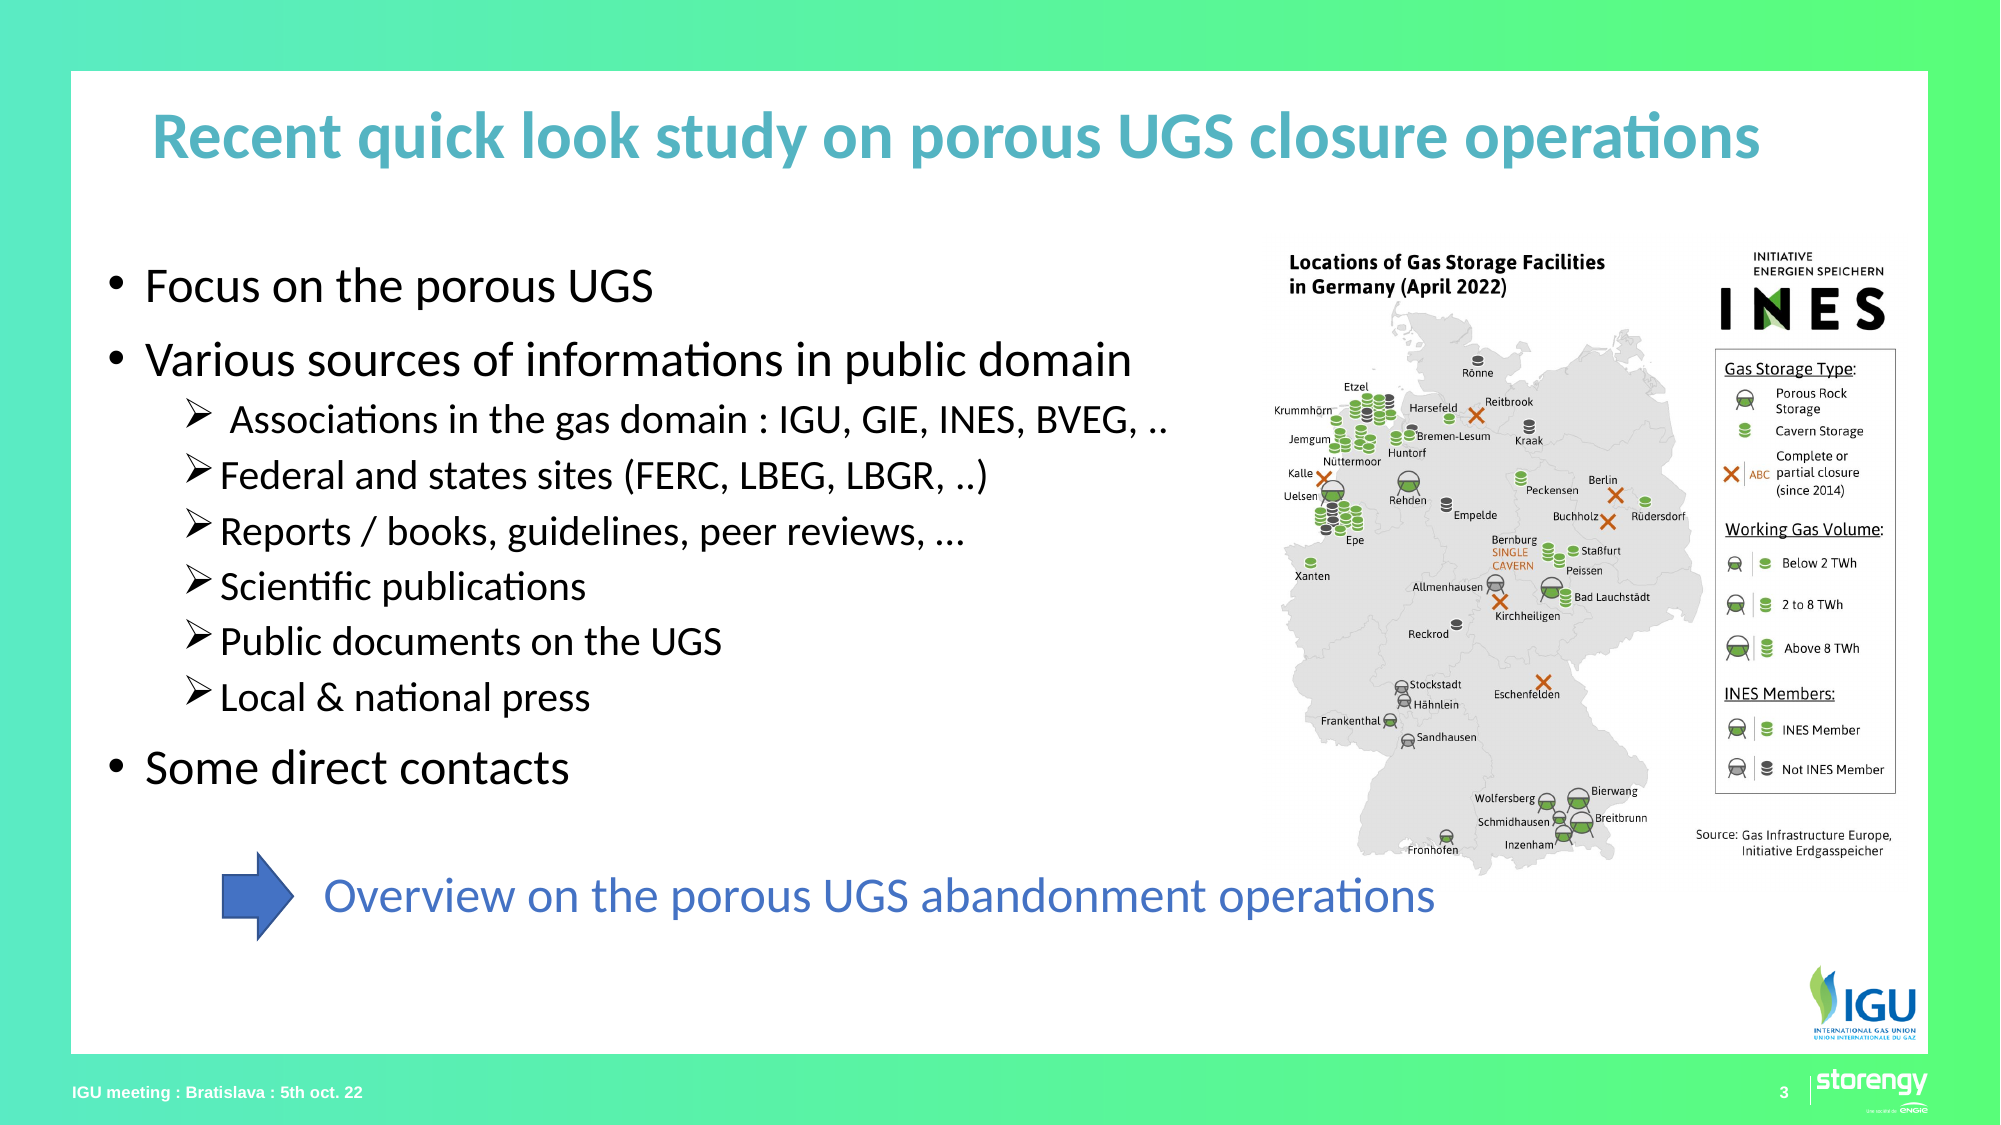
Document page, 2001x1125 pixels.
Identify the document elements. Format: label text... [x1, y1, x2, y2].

text_box Overview on the porous UGS abandonment operations [308, 855, 1499, 930]
list Focus on the porous UGS Various sources of informations in public domain Associations in the gas domain : IGU, GIE, INES, BVEG, .. Federal and states sites (FERC, LBEG, LBGR, ..) Reports / books, guidelines, peer reviews, … Scientific publications Public documents on the UGS Local & national press Some direct contacts [92, 251, 1248, 966]
title Recent quick look study on porous UGS closure operations [137, 78, 1863, 194]
text_box [221, 851, 295, 942]
picture [0, 0, 2000, 1125]
